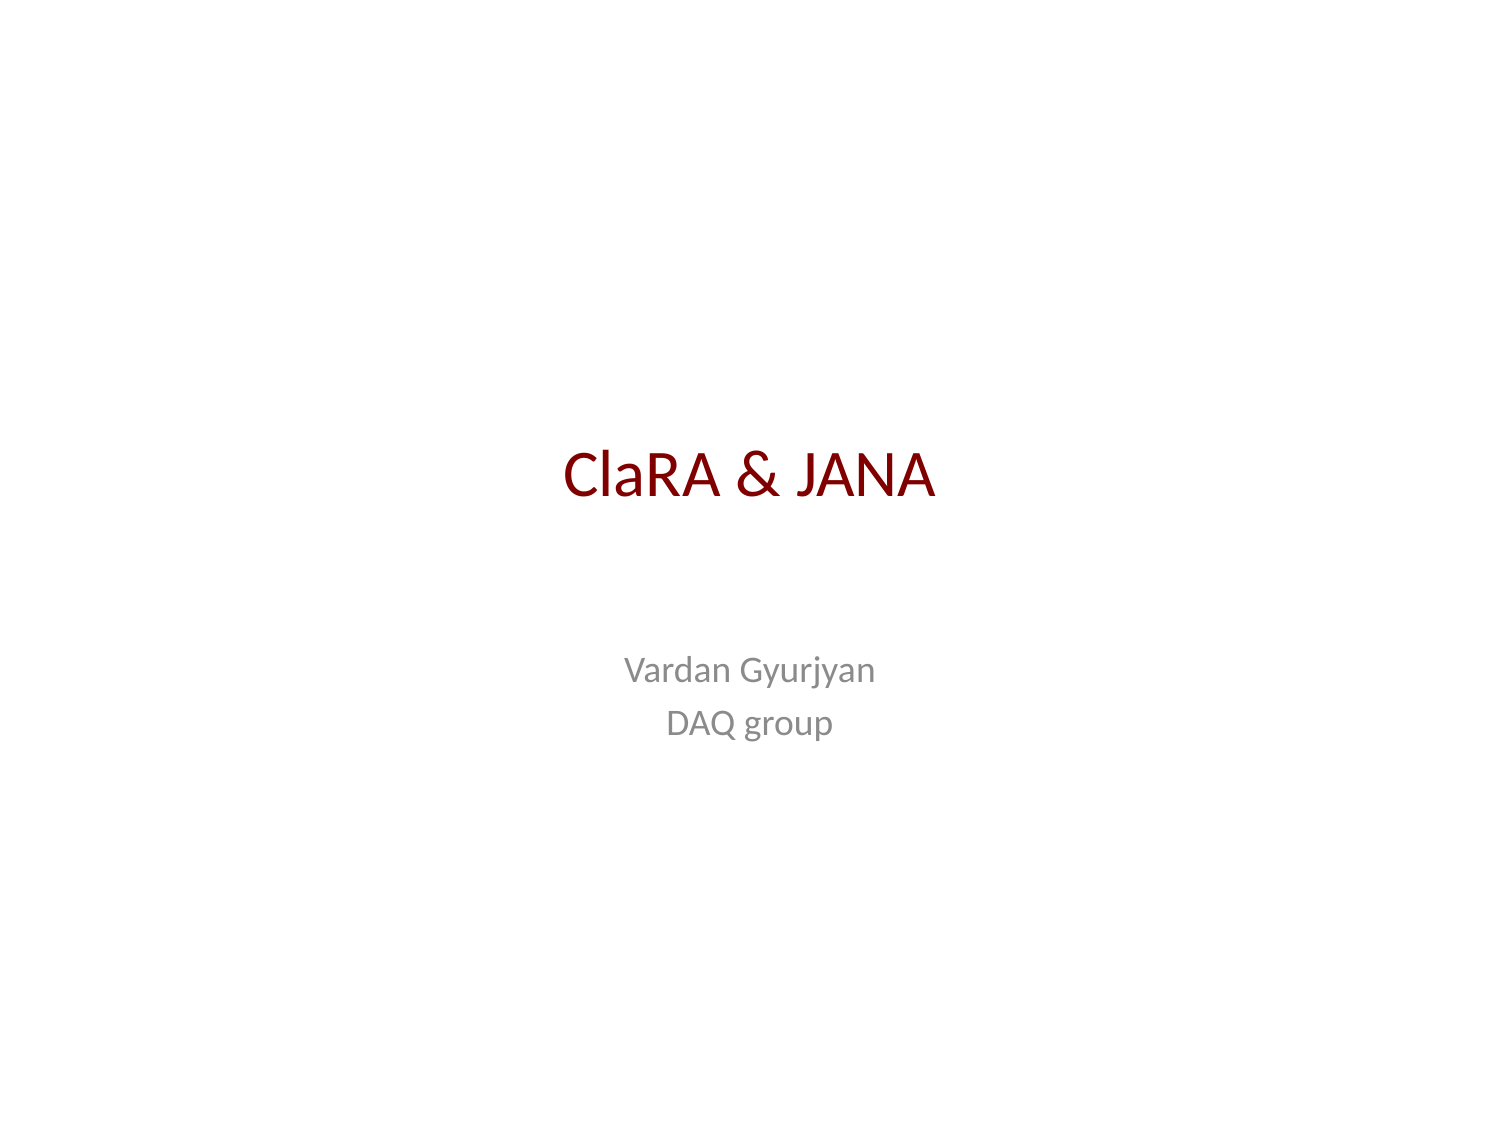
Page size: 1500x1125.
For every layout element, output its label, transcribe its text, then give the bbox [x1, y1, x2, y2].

subtitle Vardan Gyurjyan DAQ group [225, 637, 1275, 925]
title ClaRA & JANA [112, 349, 1388, 591]
